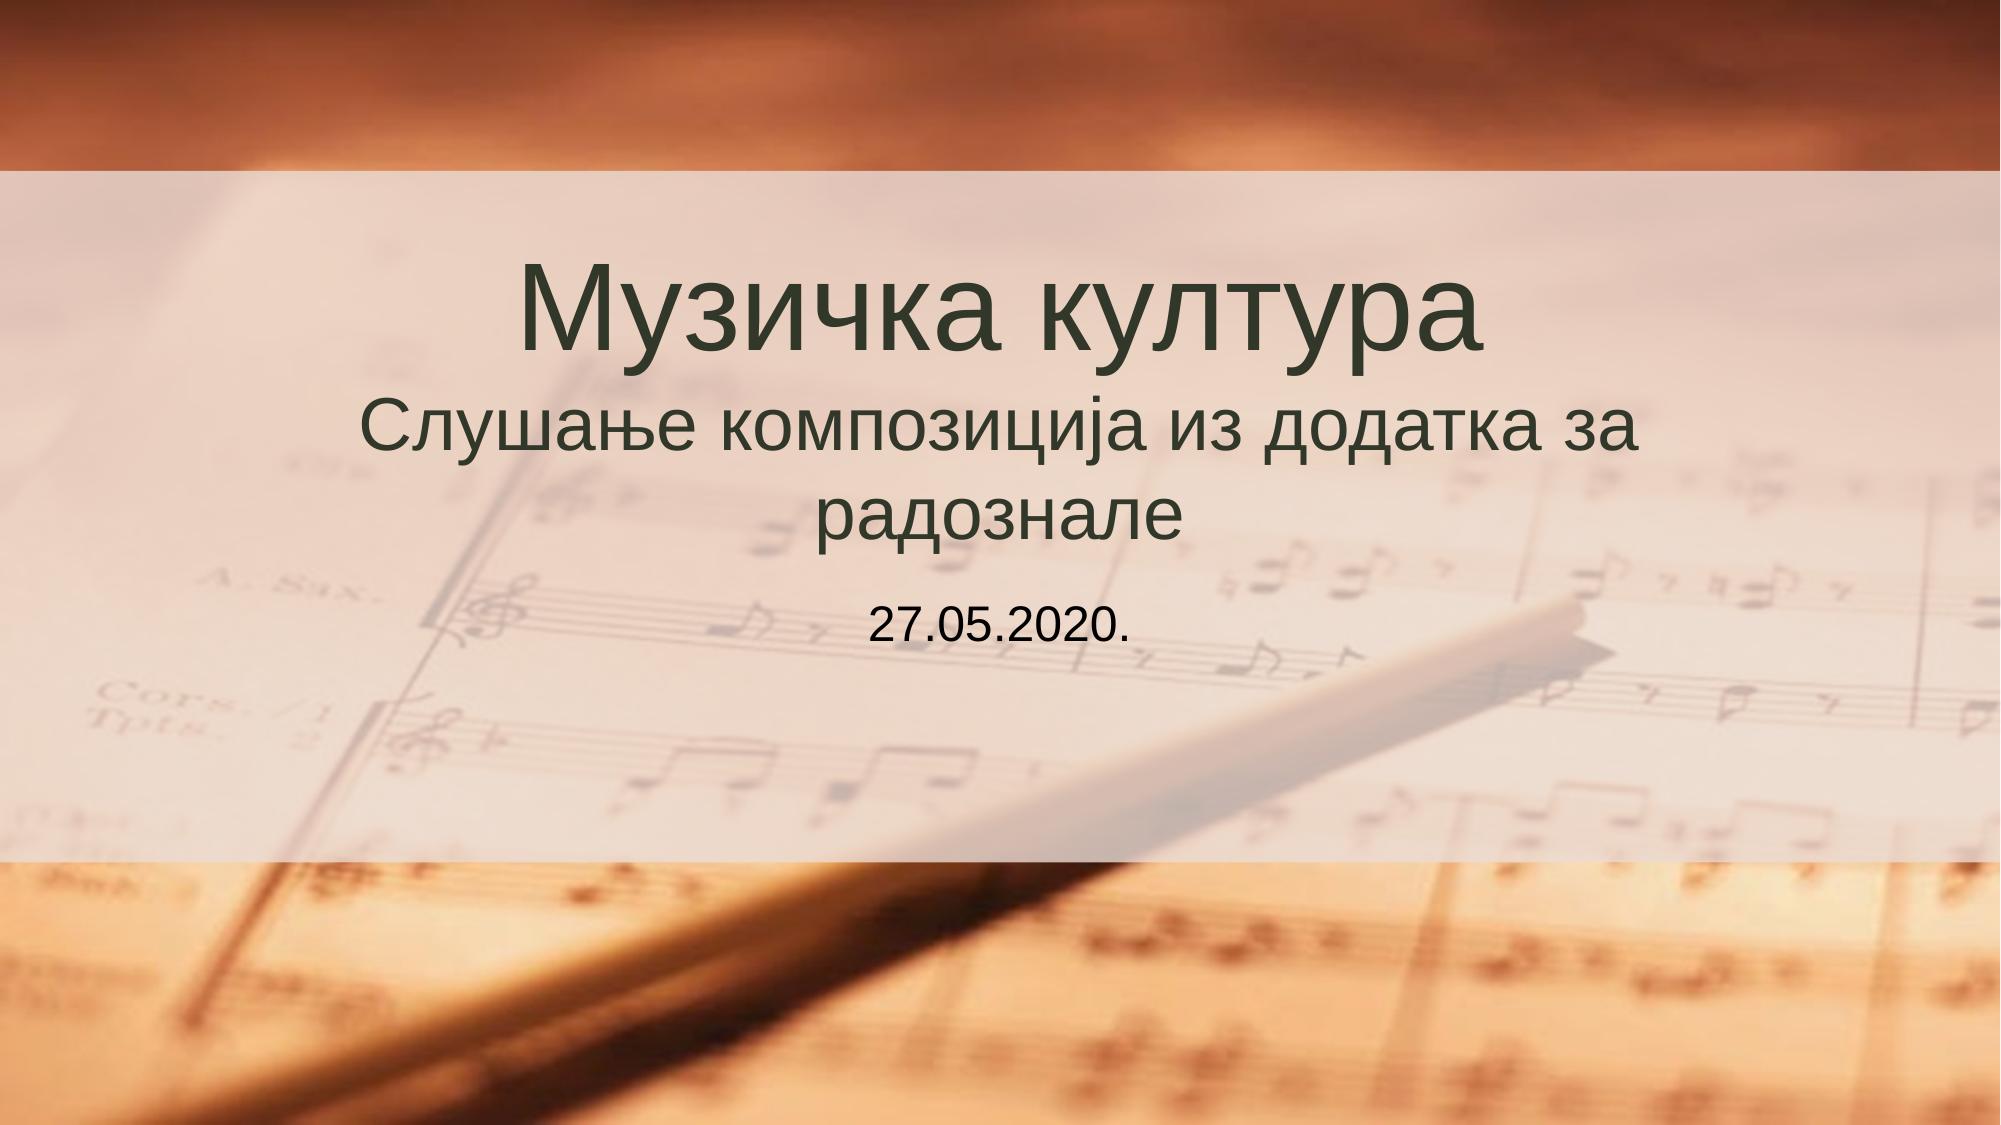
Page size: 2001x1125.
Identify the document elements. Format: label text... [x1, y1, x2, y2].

subtitle 27.05.2020. [249, 590, 1750, 863]
title Музичка култура Слушање композиција из додатка за радознале [249, 170, 1750, 563]
picture [0, 0, 2001, 1125]
